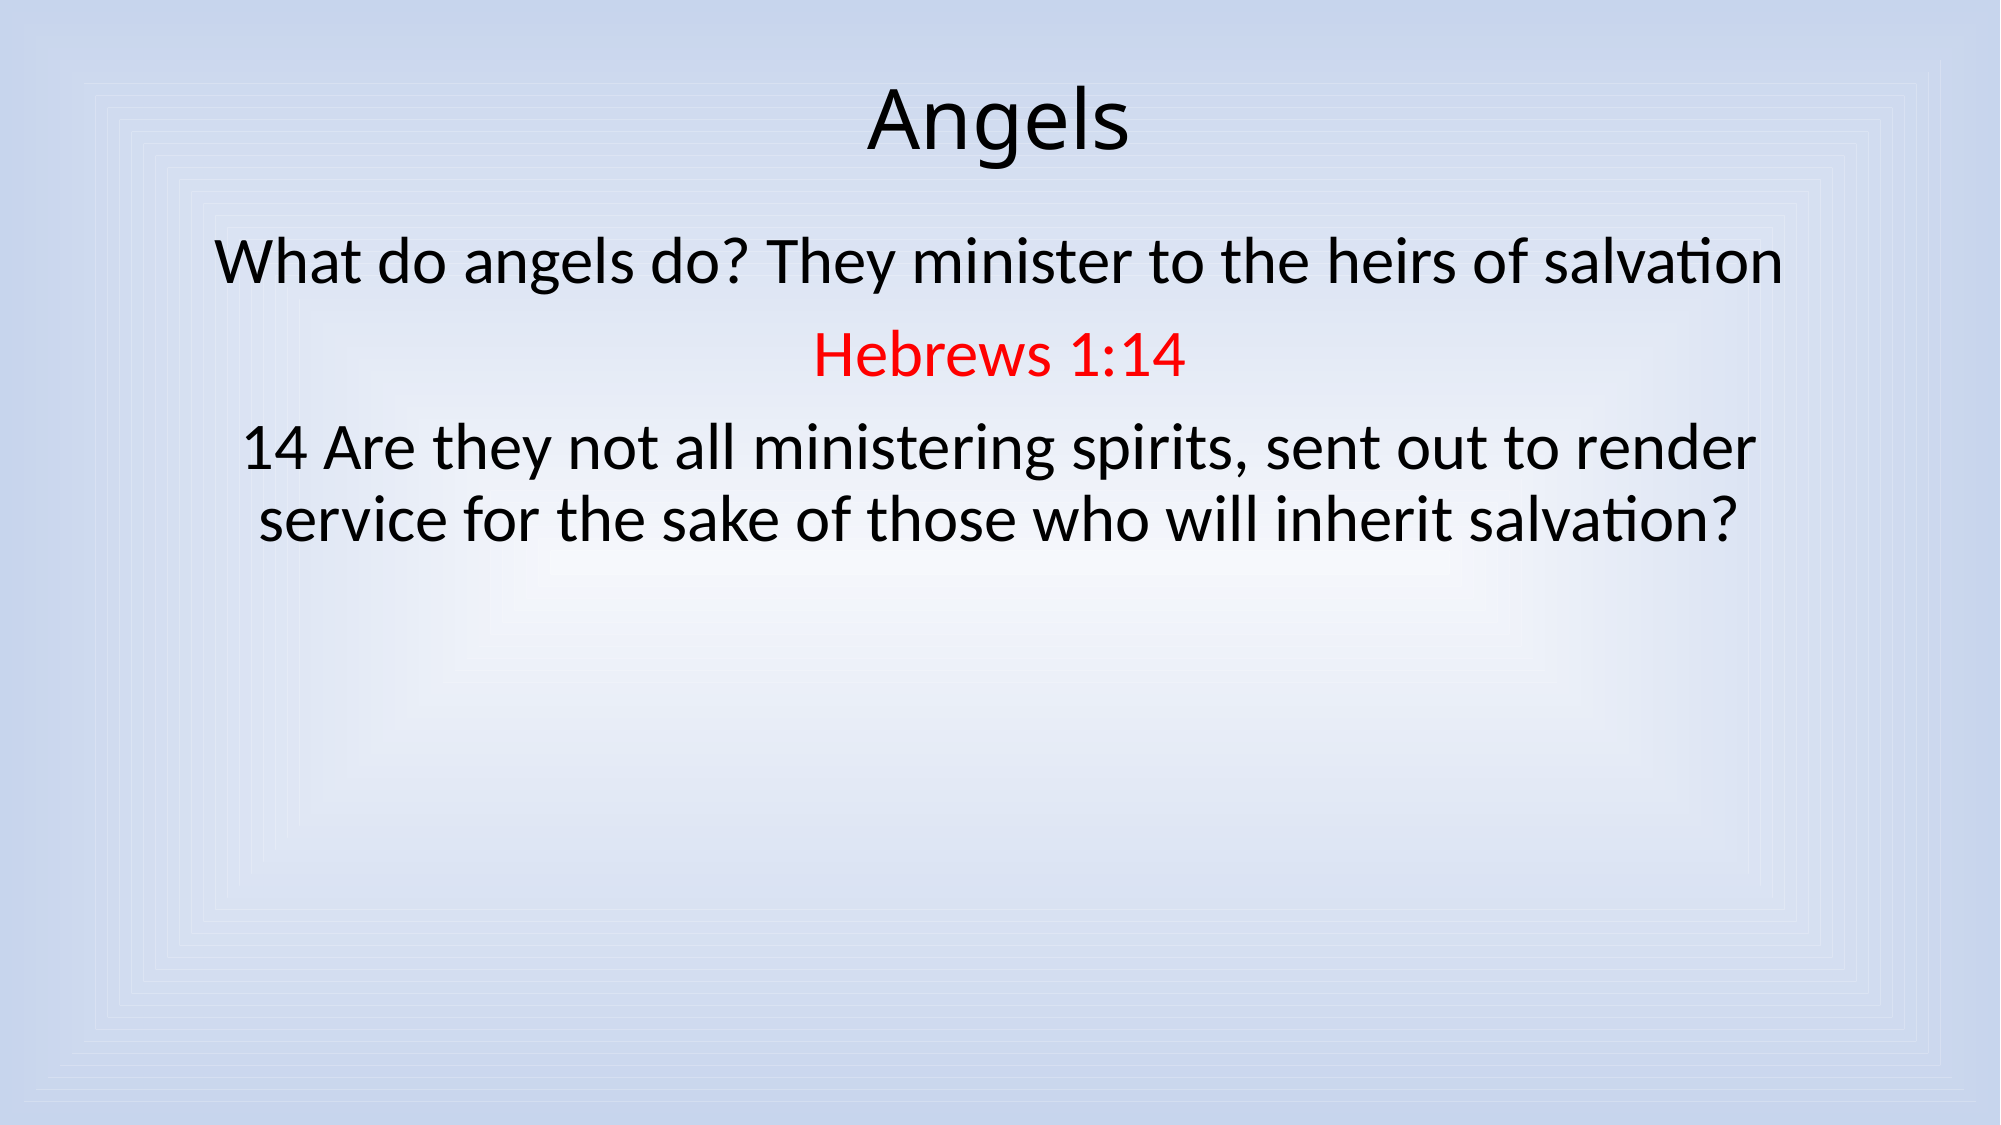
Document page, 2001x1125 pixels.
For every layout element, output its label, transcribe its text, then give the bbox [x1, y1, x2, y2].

list What do angels do? They minister to the heirs of salvation Hebrews 1:14 14 Are they not all ministering spirits, sent out to render service for the sake of those who will inherit salvation? [137, 218, 1863, 1125]
title Angels [137, 59, 1863, 185]
